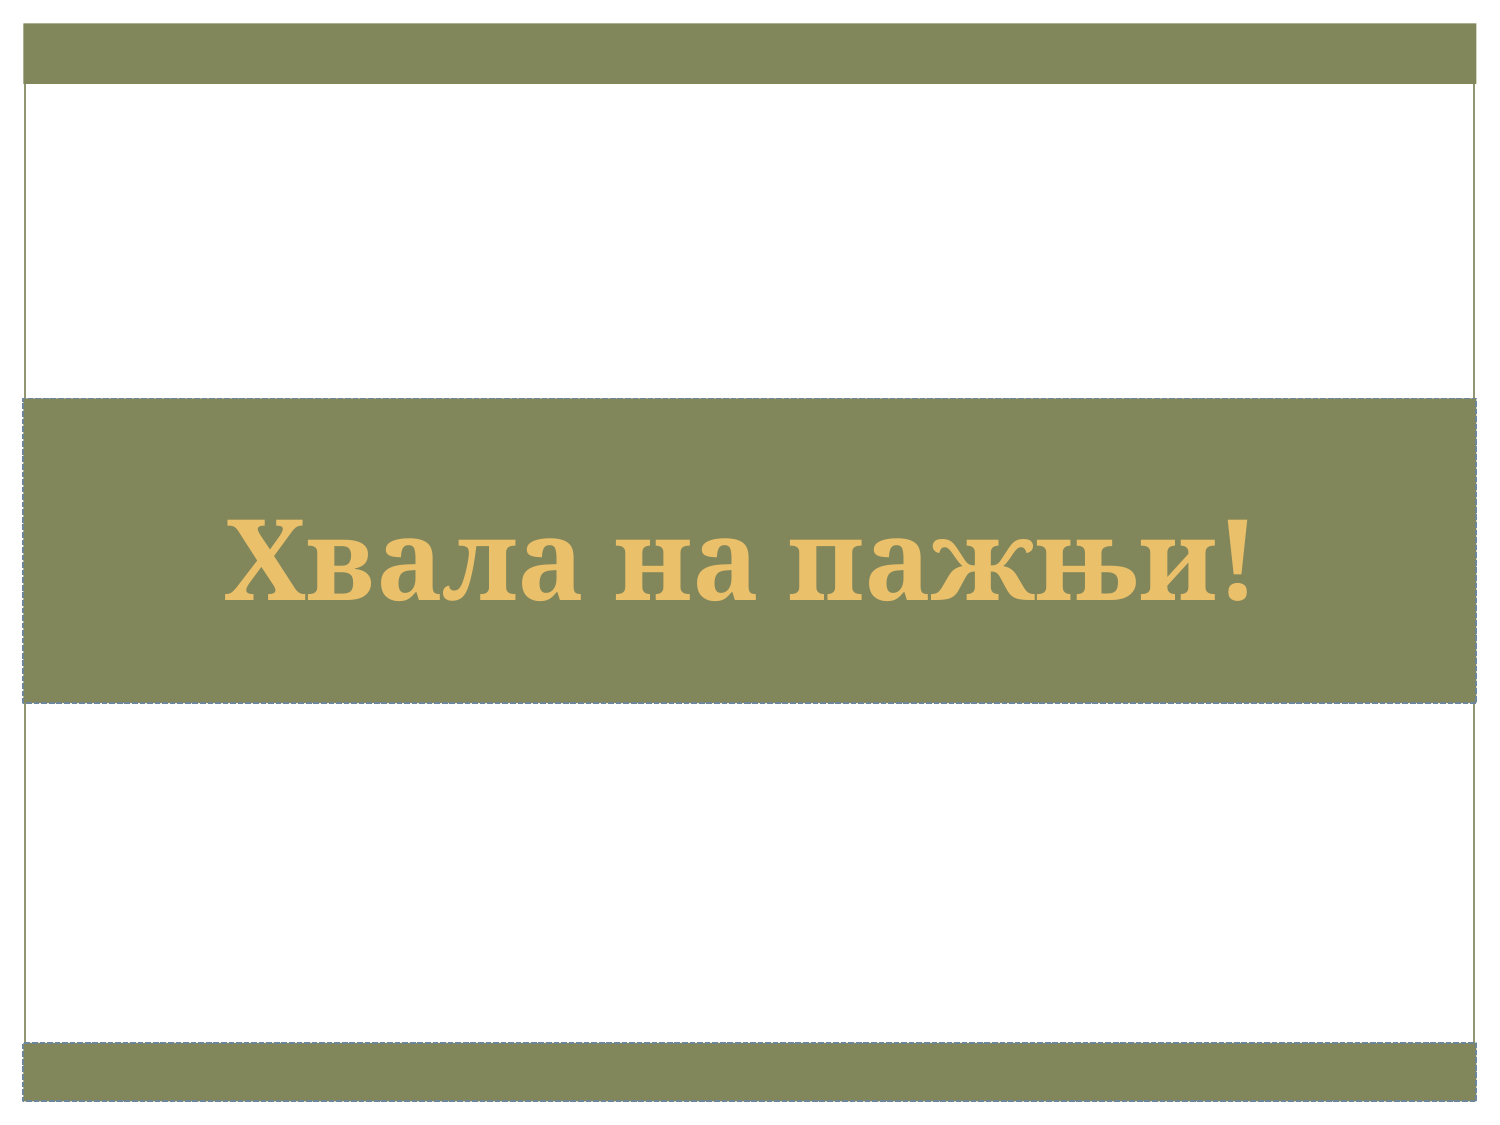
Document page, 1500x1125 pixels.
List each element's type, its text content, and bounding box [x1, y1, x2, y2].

text_box [23, 23, 1477, 84]
text_box [22, 398, 1477, 704]
text_box [22, 1042, 1477, 1102]
text_box Хвала на пажњи! [209, 480, 1276, 631]
